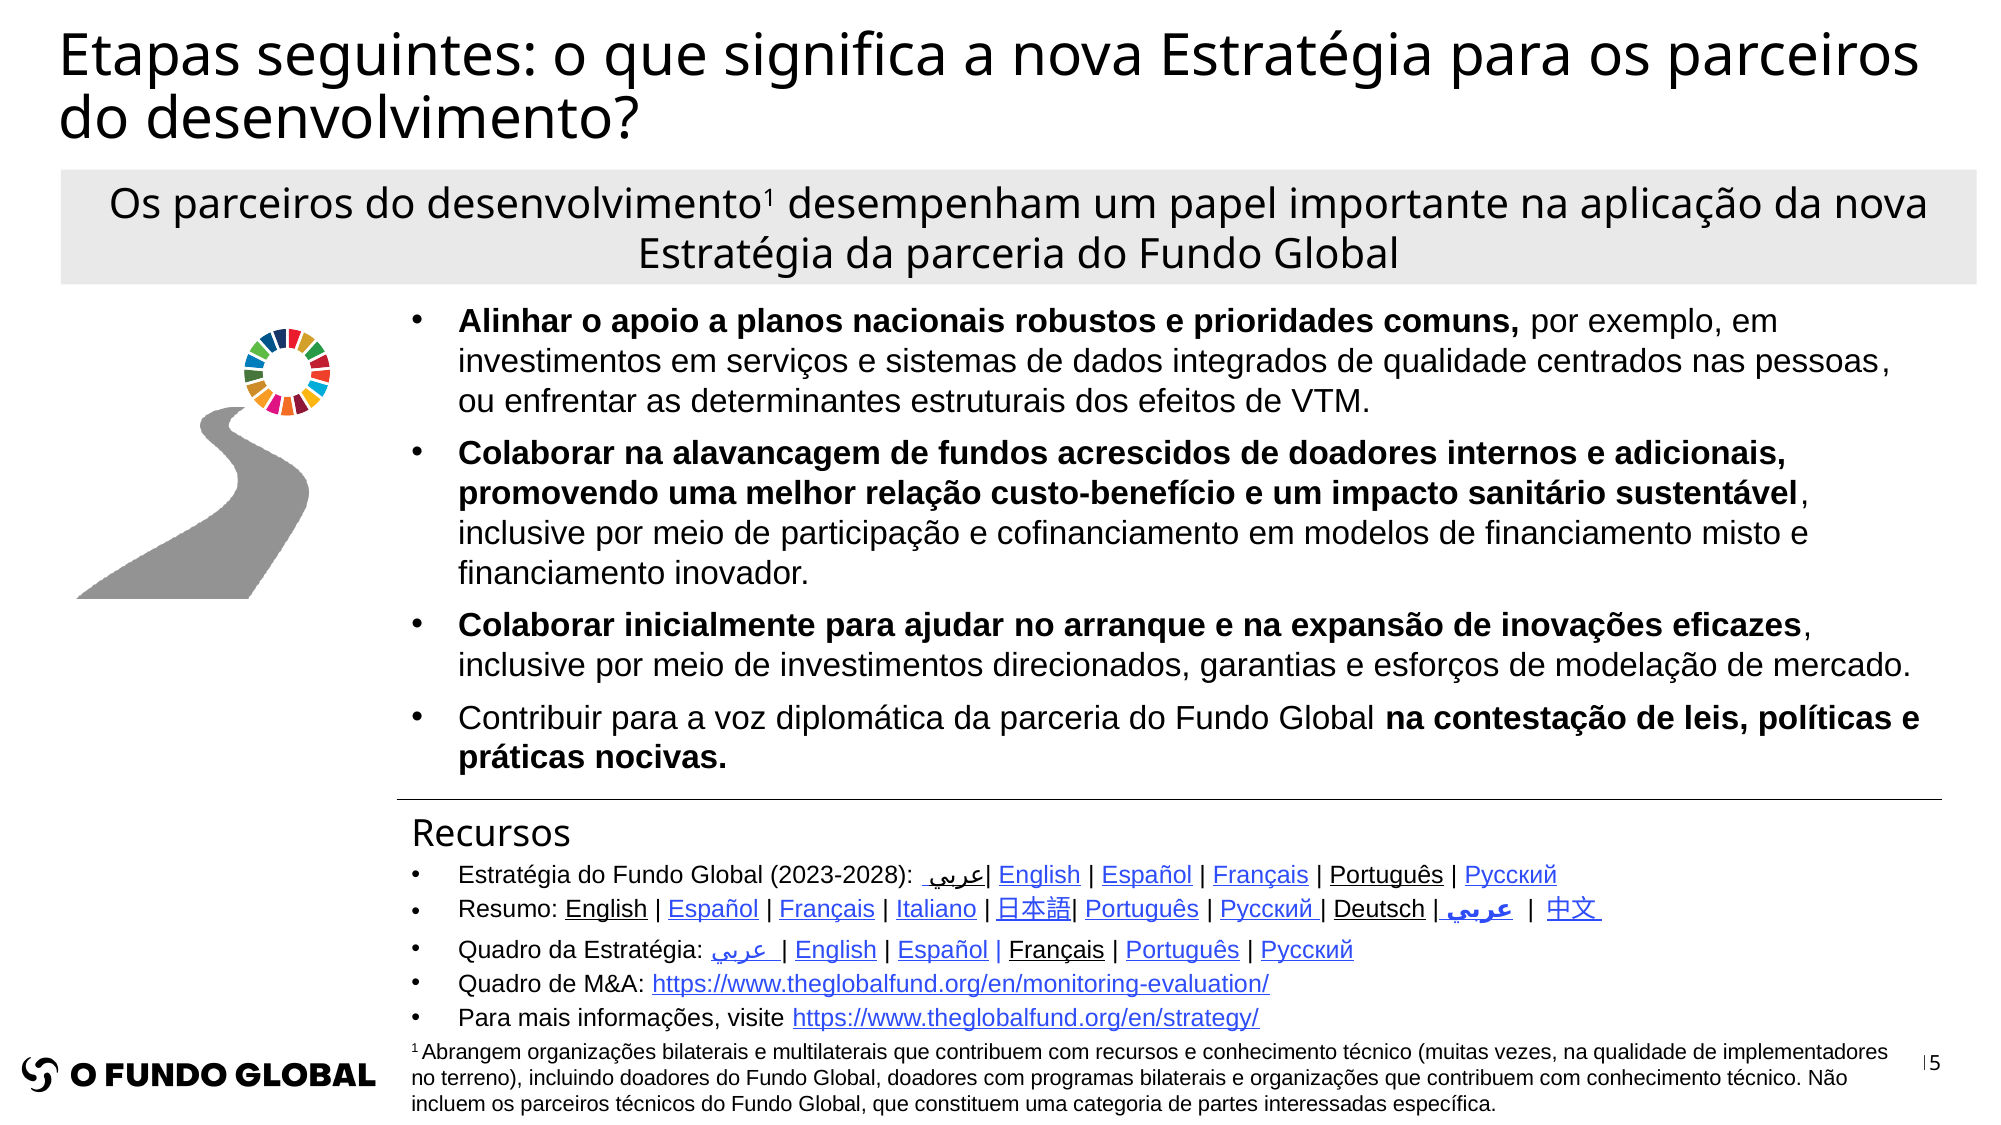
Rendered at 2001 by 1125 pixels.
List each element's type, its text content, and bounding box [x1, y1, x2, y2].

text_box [60, 327, 361, 639]
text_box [396, 799, 1942, 995]
title Etapas seguintes: o que significa a nova Estratégia para os parceiros do desenvolvimento? [59, 25, 1941, 103]
slide_number 15 [1793, 1017, 1941, 1078]
text_box Os parceiros do desenvolvimento1 desempenham um papel importante na aplicação da nova Estratégia da parceria do Fundo Global [60, 169, 1977, 285]
text_box Alinhar o apoio a planos nacionais robustos e prioridades comuns, por exemplo, em investimentos em serviços e sistemas de dados integrados de qualidade centrados nas pessoas, ou enfrentar as determinantes estruturais dos efeitos de VTM. Colaborar na alavancagem de fundos acrescidos de doadores internos e adicionais, promovendo uma melhor relação custo-benefício e um impacto sanitário sustentável, inclusive por meio de participação e cofinanciamento em modelos de financiamento misto e financiamento inovador. Colaborar inicialmente para ajudar no arranque e na expansão de inovações eficazes, inclusive por meio de investimentos direcionados, garantias e esforços de modelação de mercado. Contribuir para a voz diplomática da parceria do Fundo Global na contestação de leis, políticas e práticas nocivas. [396, 291, 1941, 783]
picture [0, 1035, 396, 1114]
text_box 1 Abrangem organizações bilaterais e multilaterais que contribuem com recursos e conhecimento técnico (muitas vezes, na qualidade de implementadores no terreno), incluindo doadores do Fundo Global, doadores com programas bilaterais e organizações que contribuem com conhecimento técnico. Não incluem os parceiros técnicos do Fundo Global, que constituem uma categoria de partes interessadas específica. [396, 1030, 1925, 1124]
